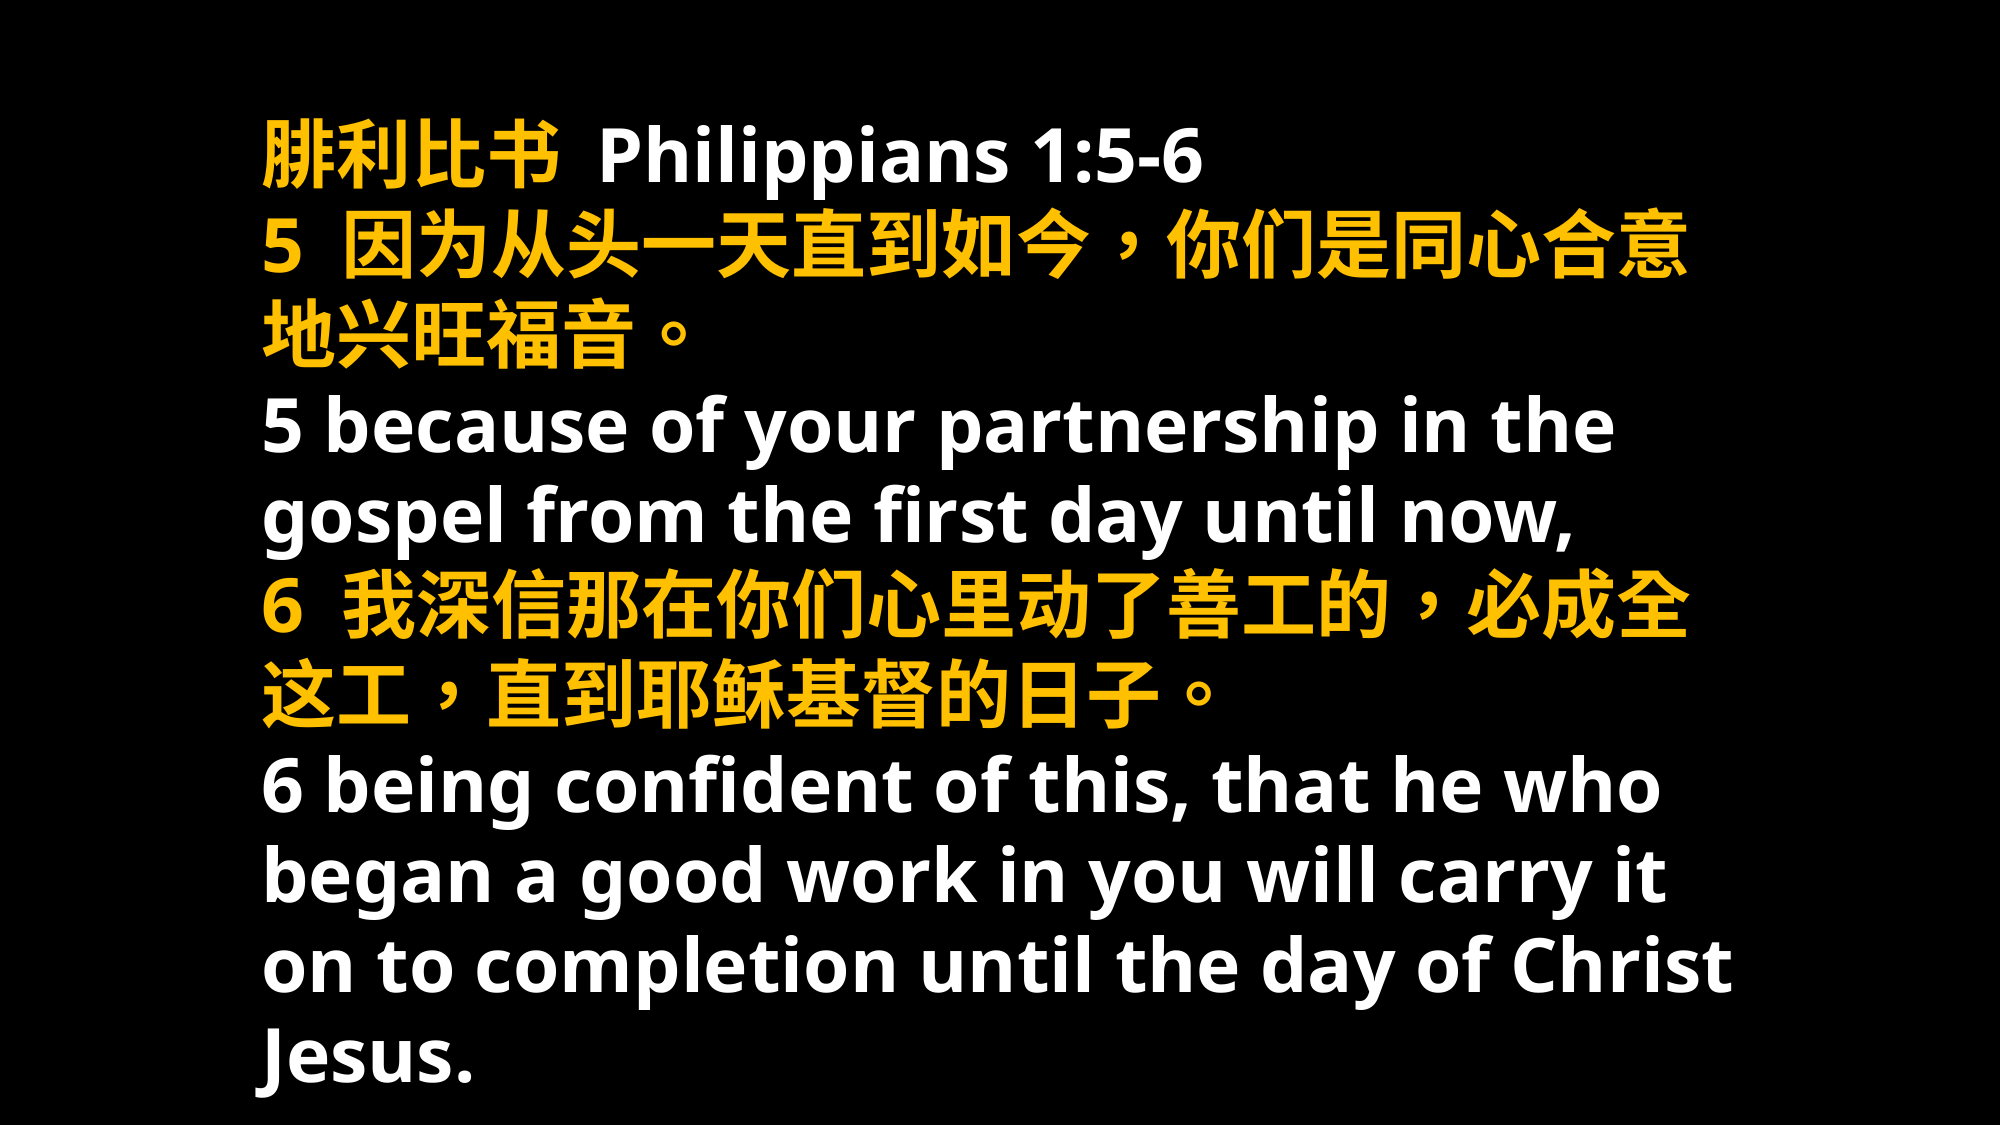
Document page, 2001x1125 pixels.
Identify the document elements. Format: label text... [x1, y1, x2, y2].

text_box 腓利比书 Philippians 1:5-6 5 因为从头一天直到如今，你们是同心合意地兴旺福音。 5 because of your partnership in the gospel from the first day until now, 6 我深信那在你们心里动了善工的，必成全这工，直到耶稣基督的日子。 6 being confident of this, that he who began a good work in you will carry it on to completion until the day of Christ Jesus. [246, 100, 1754, 1106]
